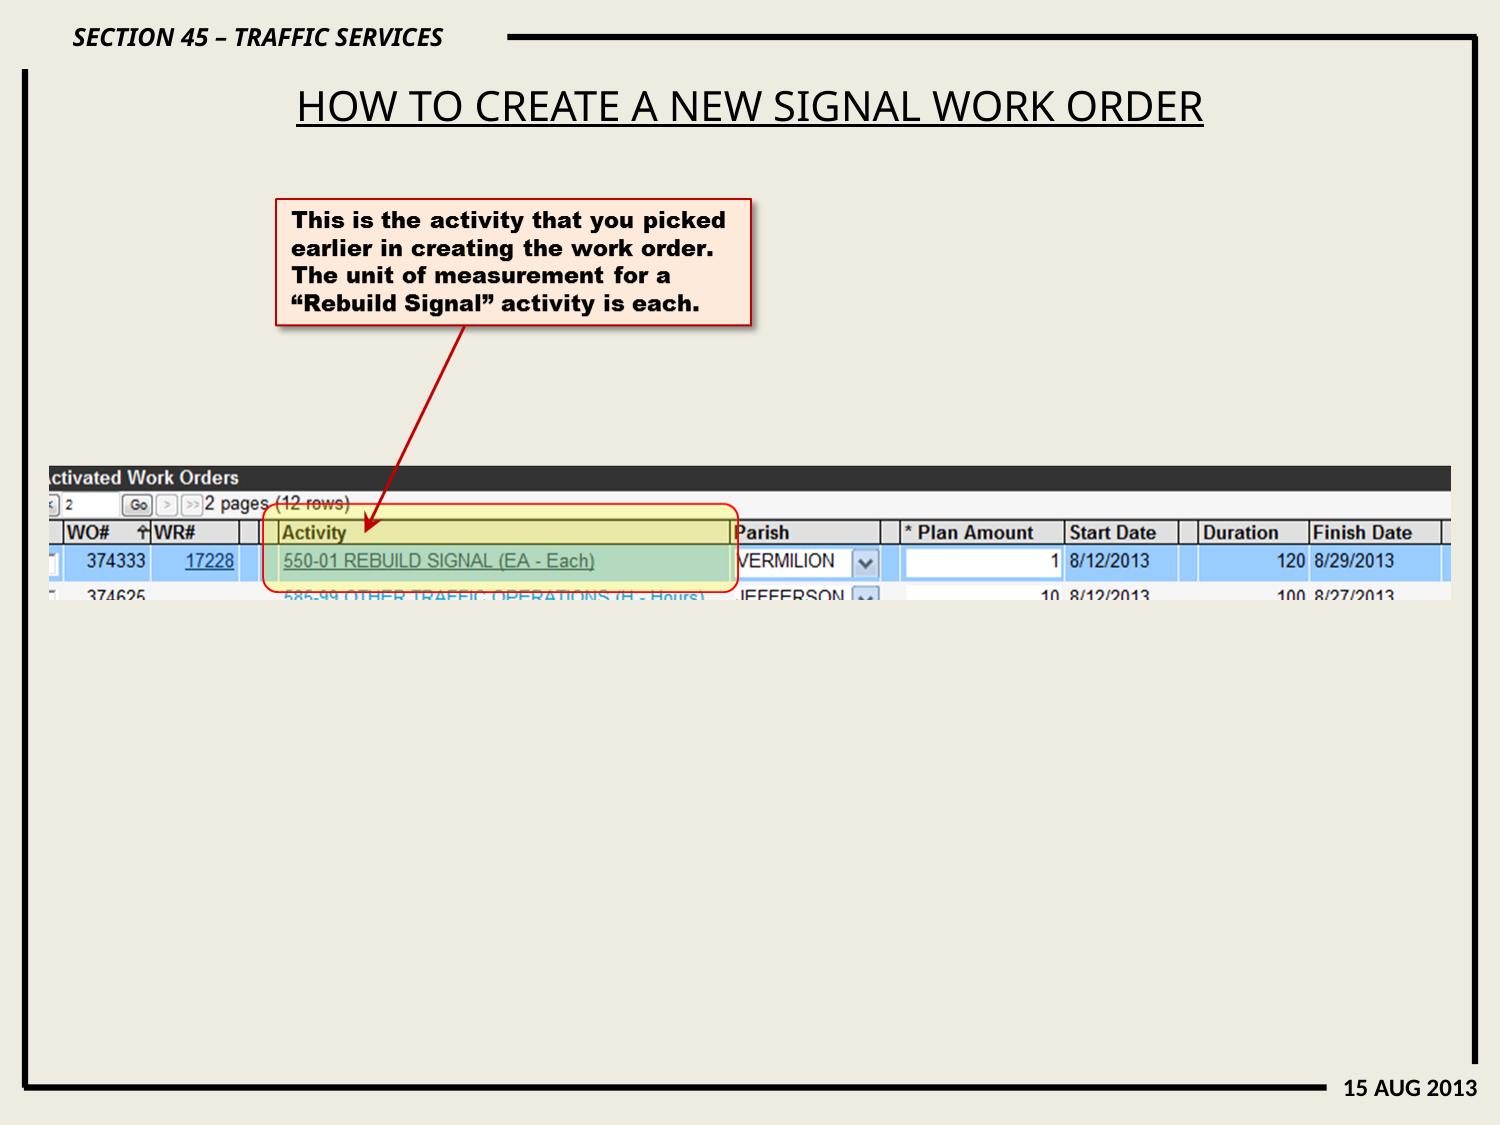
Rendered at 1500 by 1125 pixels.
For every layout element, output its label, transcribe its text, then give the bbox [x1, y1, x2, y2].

text_box HOW TO CREATE A NEW SIGNAL WORK ORDER [12, 71, 1488, 137]
picture [48, 194, 1452, 601]
